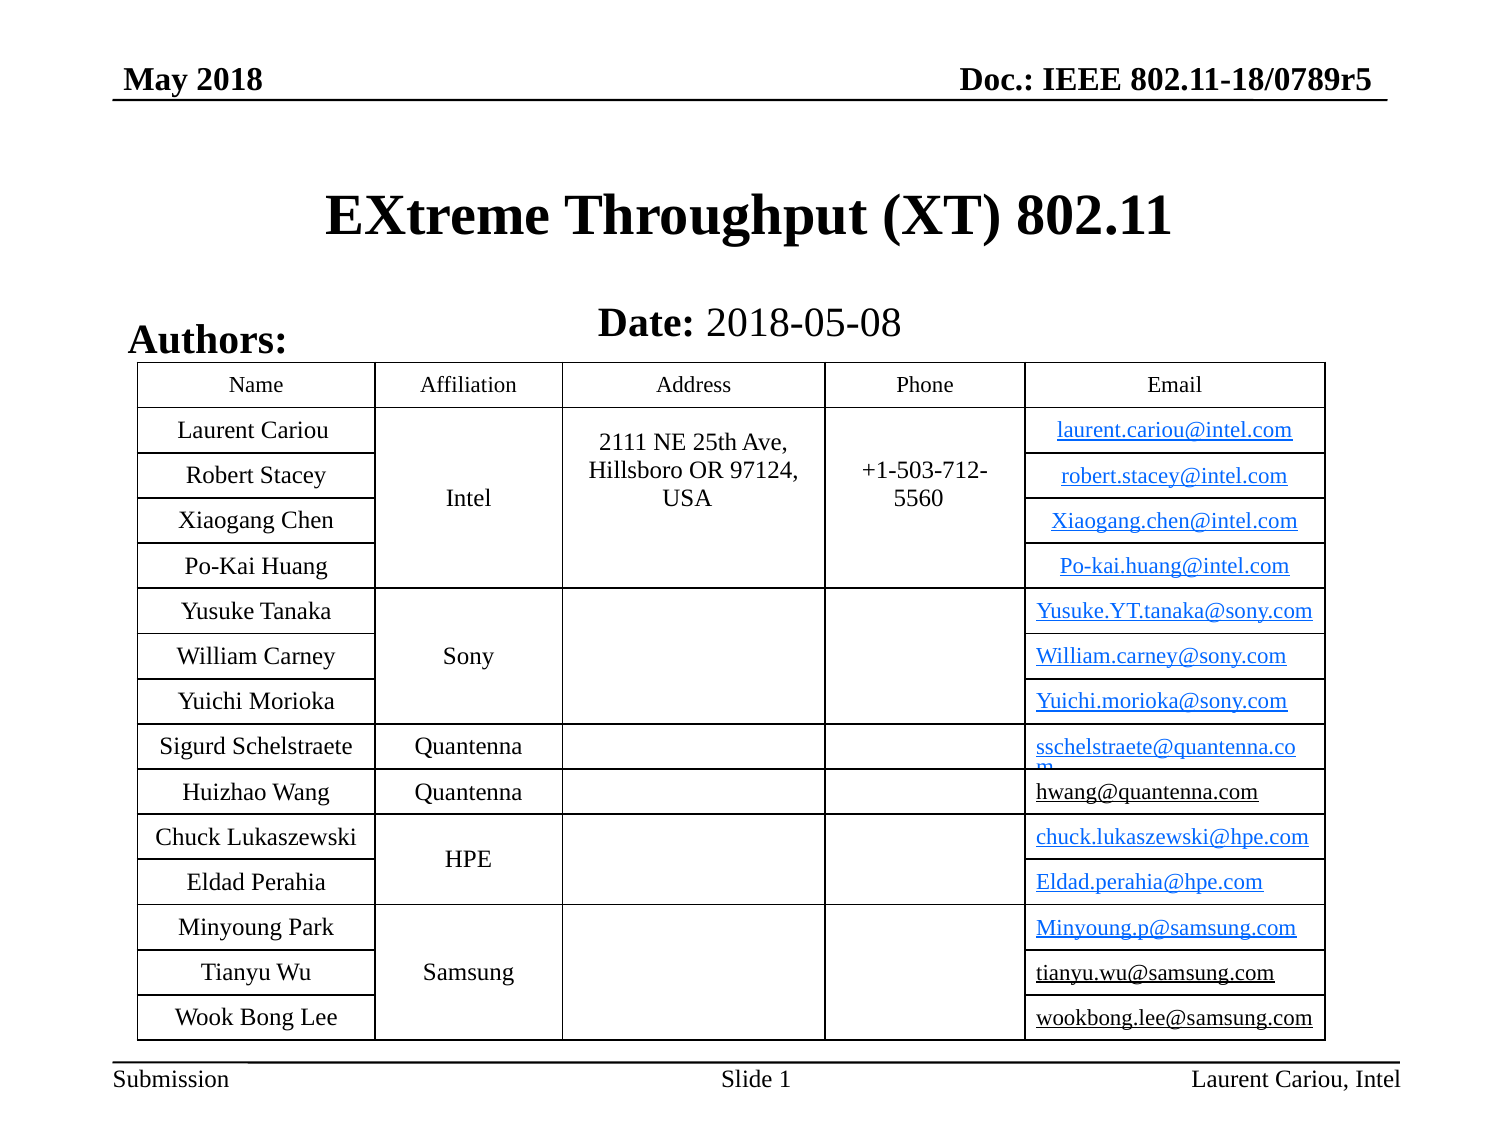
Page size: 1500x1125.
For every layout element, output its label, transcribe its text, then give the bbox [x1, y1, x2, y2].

table_cell Minyoung.p@samsung.com [1026, 905, 1324, 949]
table_cell hwang@quantenna.com [1026, 770, 1324, 813]
table_cell William Carney [138, 634, 374, 678]
table_header Name [138, 363, 374, 407]
table_cell William.carney@sony.com [1026, 634, 1324, 678]
table_cell [563, 589, 824, 723]
table_cell [563, 905, 824, 1039]
table_cell Yuichi.morioka@sony.com [1026, 680, 1324, 723]
table_cell Intel [376, 408, 562, 587]
table_cell [826, 815, 1024, 904]
table_cell Eldad Perahia [138, 860, 374, 904]
slide_number Slide 1 [720, 1061, 792, 1093]
text_box Authors: [112, 303, 337, 345]
table_cell Wook Bong Lee [138, 996, 374, 1039]
table_header Email [1026, 363, 1324, 407]
table_cell Samsung [376, 905, 562, 1039]
table_cell robert.stacey@intel.com [1026, 454, 1324, 497]
table_cell Huizhao Wang [138, 770, 374, 813]
table_cell Minyoung Park [138, 905, 374, 949]
table_cell Robert Stacey [138, 454, 374, 497]
table_cell Po-kai.huang@intel.com [1026, 544, 1324, 587]
table_cell Quantenna [376, 770, 562, 813]
table_header Phone [826, 363, 1024, 407]
table_cell Laurent Cariou [138, 408, 374, 452]
table_cell wookbong.lee@samsung.com [1026, 996, 1324, 1039]
table_cell sschelstraete@quantenna.com [1026, 725, 1324, 768]
table_header Affiliation [376, 363, 562, 407]
table_cell [563, 770, 824, 813]
table_cell Xiaogang.chen@intel.com [1026, 499, 1324, 542]
table_cell +1-503-712-5560 [826, 408, 1024, 587]
table_cell Xiaogang Chen [138, 499, 374, 542]
table_cell [563, 815, 824, 904]
table_cell chuck.lukaszewski@hpe.com [1026, 815, 1324, 858]
table_cell Yuichi Morioka [138, 680, 374, 723]
table_cell Tianyu Wu [138, 951, 374, 994]
table_cell [563, 725, 824, 768]
table_cell Yusuke Tanaka [138, 589, 374, 633]
title EXtreme Throughput (XT) 802.11 [112, 123, 1388, 287]
footer Laurent Cariou, Intel [1174, 1061, 1402, 1093]
table_cell Sony [376, 589, 562, 723]
table_cell Eldad.perahia@hpe.com [1026, 860, 1324, 904]
table_cell [826, 589, 1024, 723]
table_cell [826, 725, 1024, 768]
table_cell 2111 NE 25th Ave, Hillsboro OR 97124, USA [563, 408, 824, 587]
table_cell Yusuke.YT.tanaka@sony.com [1026, 589, 1324, 633]
table_cell HPE [376, 815, 562, 904]
list Date: 2018-05-08 [112, 287, 1388, 963]
table_cell Quantenna [376, 725, 562, 768]
table_cell [826, 905, 1024, 1039]
table_cell Po-Kai Huang [138, 544, 374, 587]
table_cell [826, 770, 1024, 813]
table_cell Chuck Lukaszewski [138, 815, 374, 858]
table_cell tianyu.wu@samsung.com [1026, 951, 1324, 994]
table_header Address [563, 363, 824, 407]
table_cell Sigurd Schelstraete [138, 725, 374, 768]
table_cell laurent.cariou@intel.com [1026, 408, 1324, 452]
